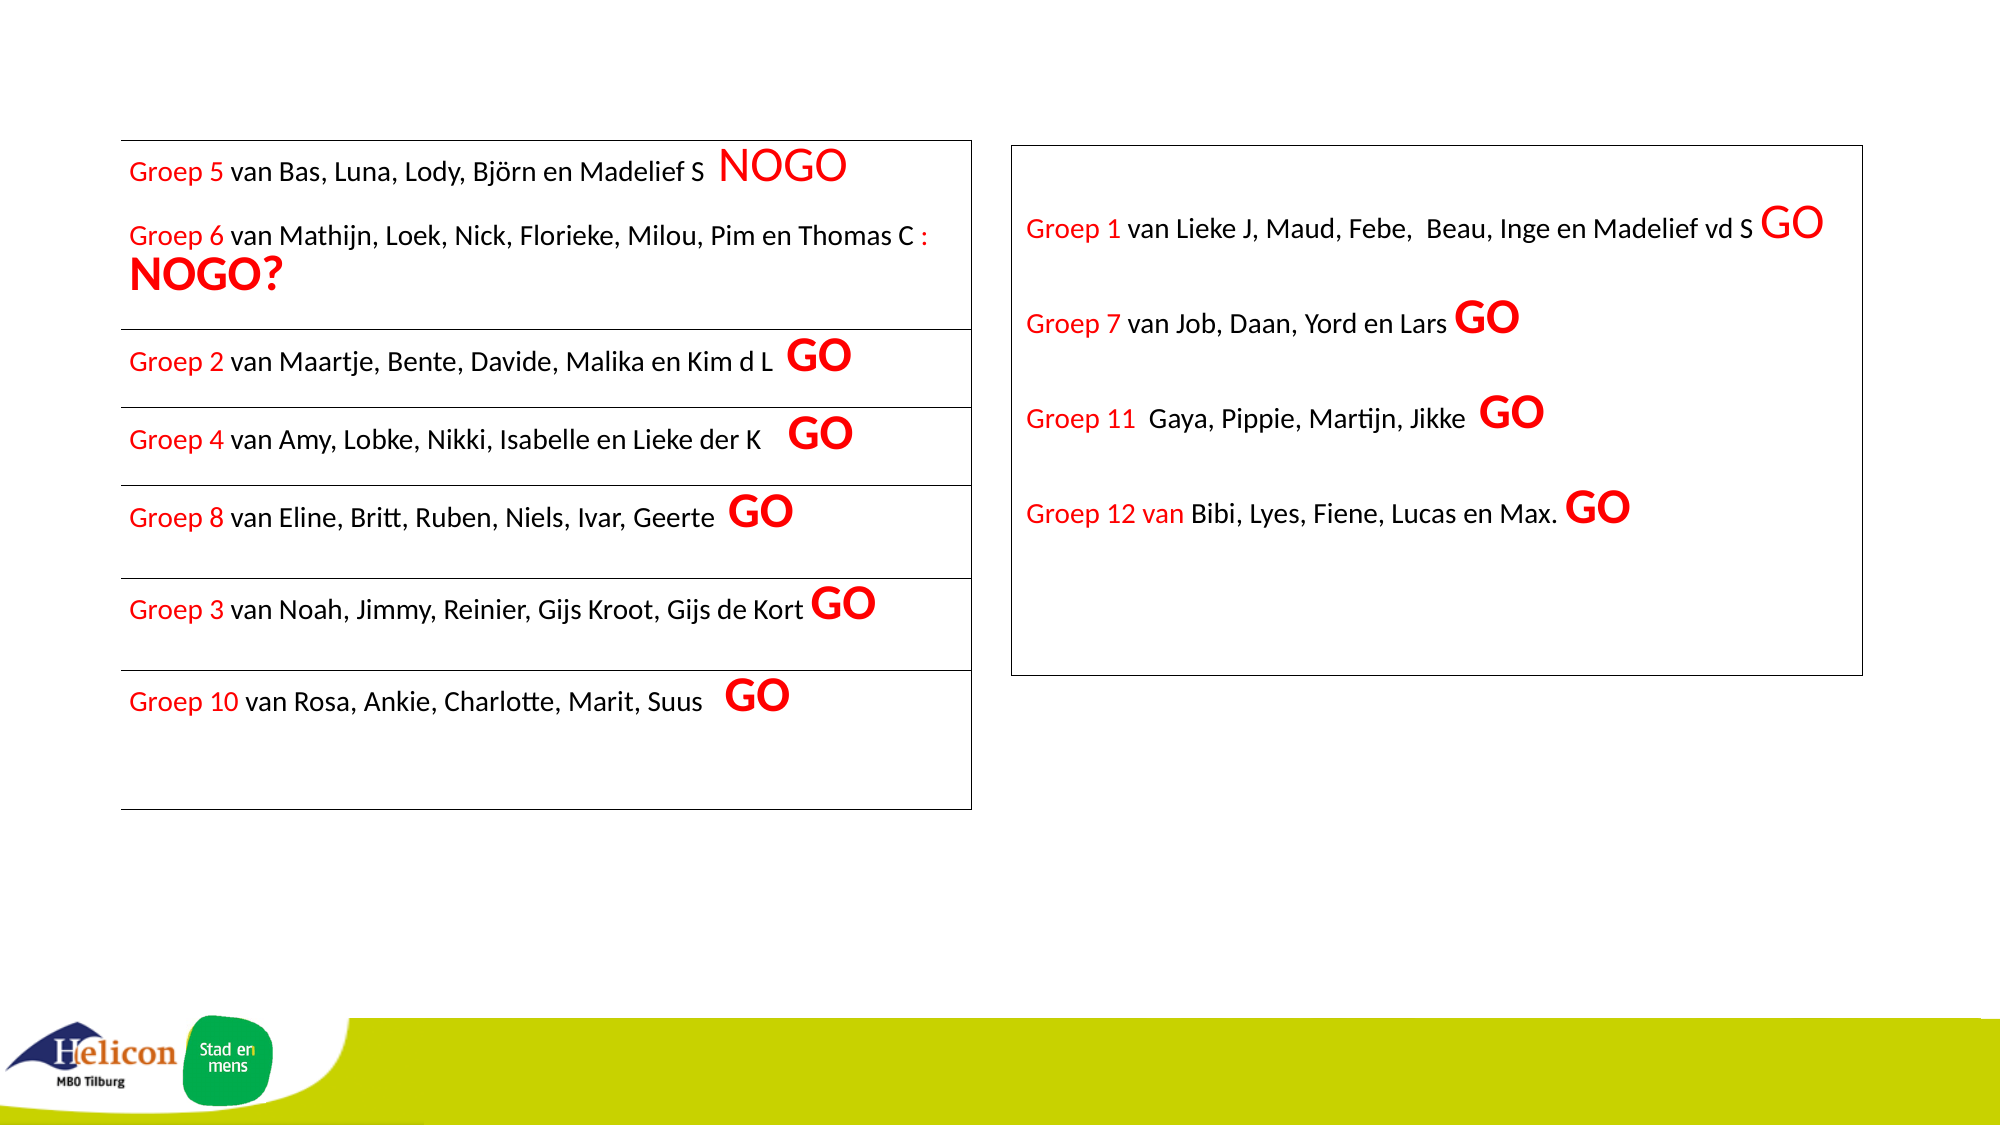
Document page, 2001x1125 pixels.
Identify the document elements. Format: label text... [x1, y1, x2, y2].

text_box Groep 1 van Lieke J, Maud, Febe, Beau, Inge en Madelief vd S GO Groep 7 van Job, Daan, Yord en Lars GO Groep 11 Gaya, Pippie, Martijn, Jikke GO Groep 12 van Bibi, Lyes, Fiene, Lucas en Max. GO [1011, 145, 1863, 676]
table_cell Groep 2 van Maartje, Bente, Davide, Malika en Kim d L GO [121, 330, 971, 407]
table_cell Groep 8 van Eline, Britt, Ruben, Niels, Ivar, Geerte GO [121, 486, 971, 578]
table_cell Groep 10 van Rosa, Ankie, Charlotte, Marit, Suus GO [121, 671, 971, 809]
table_cell Groep 4 van Amy, Lobke, Nikki, Isabelle en Lieke der K GO [121, 408, 971, 485]
table_header Groep 5 van Bas, Luna, Lody, Björn en Madelief S NOGO Groep 6 van Mathijn, Loek, Nick, Florieke, Milou, Pim en Thomas C : NOGO? [121, 141, 971, 329]
picture [0, 1013, 424, 1125]
table_cell Groep 3 van Noah, Jimmy, Reinier, Gijs Kroot, Gijs de Kort GO [121, 579, 971, 670]
